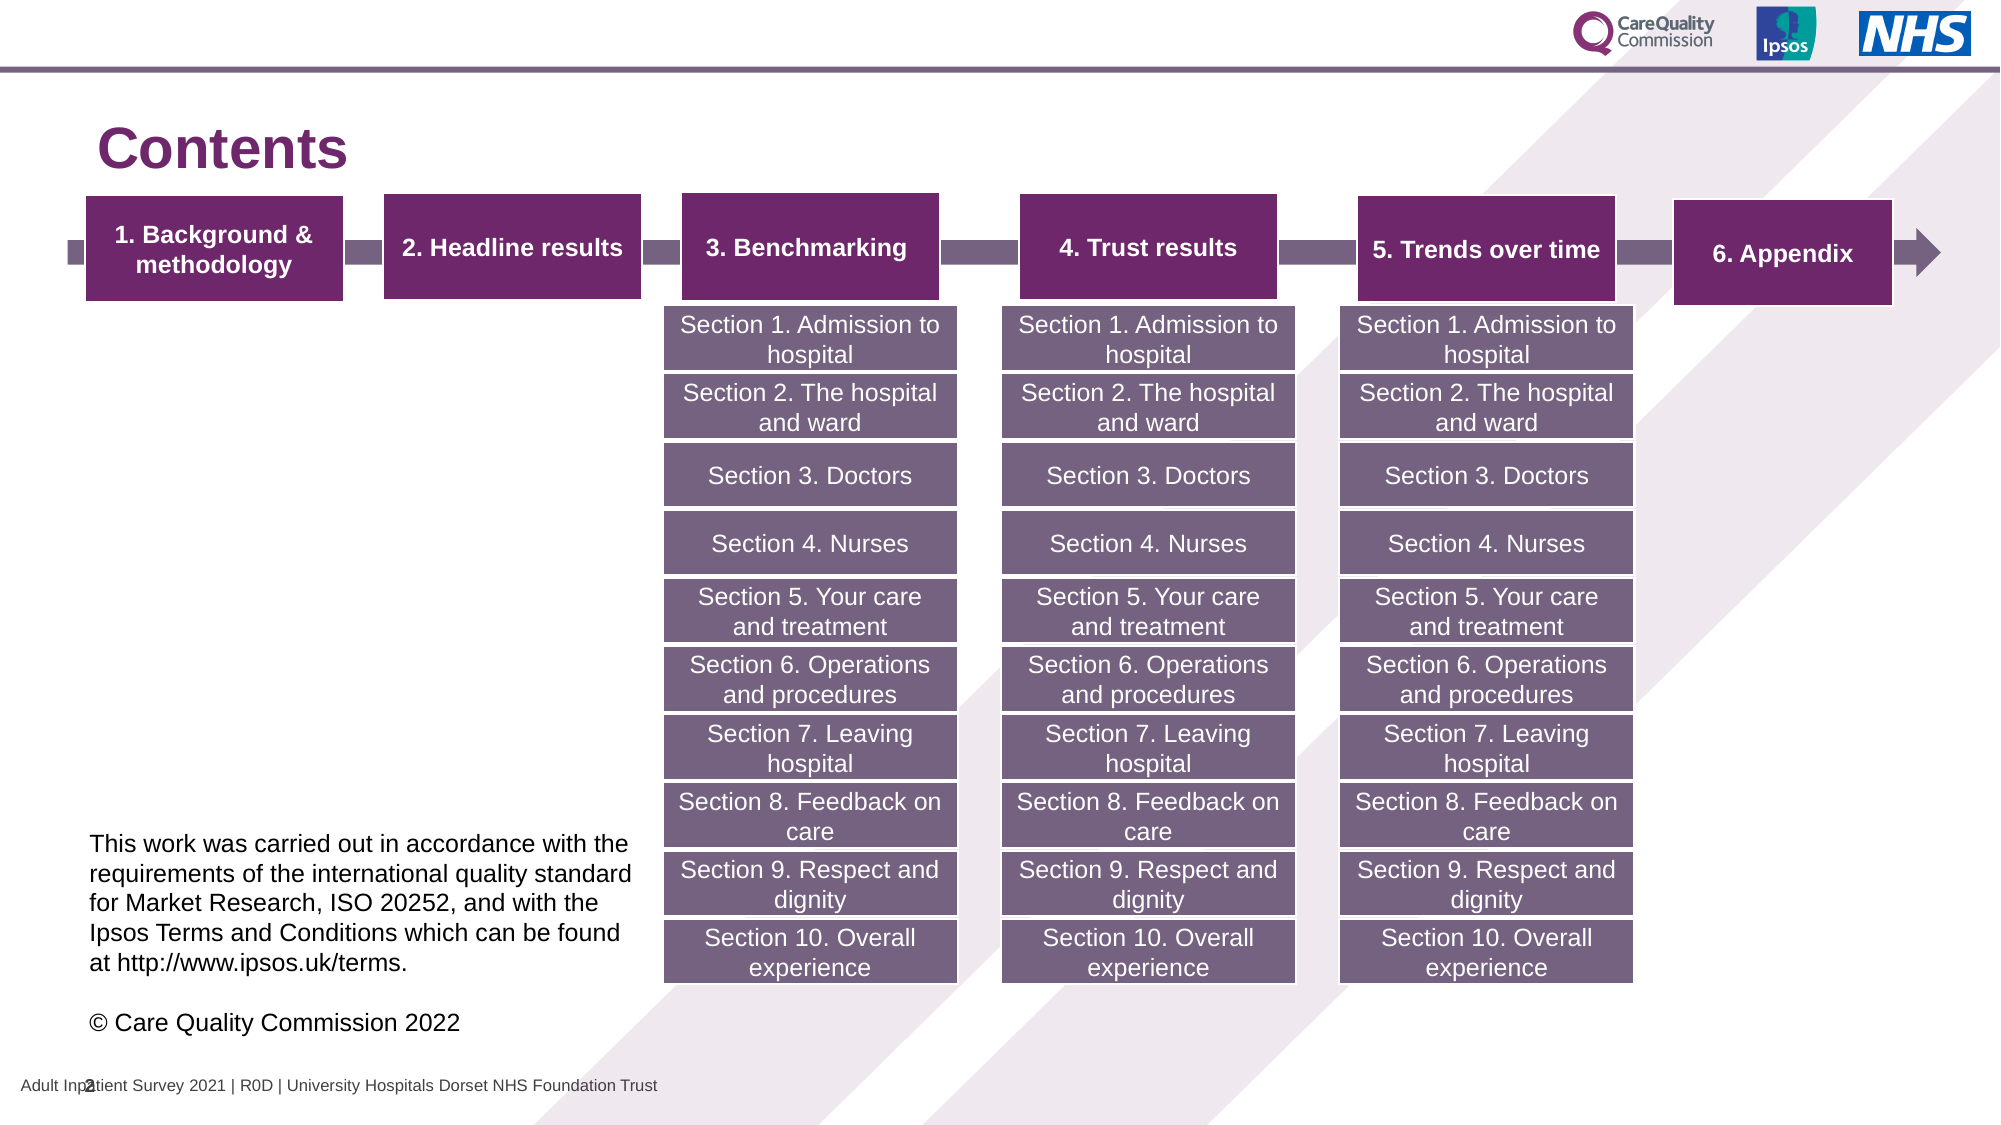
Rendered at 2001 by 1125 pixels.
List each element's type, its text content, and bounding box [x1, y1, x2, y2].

text_box Section 8. Feedback on care [1000, 781, 1297, 849]
text_box Section 8. Feedback on care [1338, 781, 1636, 849]
text_box Section 5. Your care and treatment [1338, 577, 1636, 644]
text_box 5. Trends over time [1356, 194, 1617, 303]
text_box 4. Trust results [1018, 192, 1279, 301]
text_box Section 1. Admission to hospital [662, 304, 959, 372]
text_box Section 3. Doctors [662, 441, 959, 508]
text_box Section 9. Respect and dignity [1338, 850, 1636, 917]
text_box Section 1. Admission to hospital [1338, 304, 1636, 372]
text_box Section 10. Overall experience [1000, 918, 1297, 985]
title Contents [82, 110, 1451, 190]
text_box Section 6. Operations and procedures [1338, 645, 1636, 713]
text_box Section 7. Leaving hospital [662, 713, 959, 781]
text_box 2 [84, 1066, 122, 1125]
text_box Section 3. Doctors [1000, 441, 1297, 508]
text_box [1894, 225, 1943, 280]
text_box Section 2. The hospital and ward [662, 372, 959, 440]
picture [1756, 6, 1817, 61]
text_box Section 7. Leaving hospital [1338, 713, 1636, 781]
text_box 6. Appendix [1672, 198, 1894, 307]
text_box Section 10. Overall experience [662, 918, 959, 985]
picture [1859, 11, 1971, 56]
text_box Section 4. Nurses [1000, 509, 1297, 576]
picture [1573, 11, 1715, 56]
text_box Section 9. Respect and dignity [1000, 850, 1297, 917]
text_box 2. Headline results [382, 192, 643, 301]
text_box This work was carried out in accordance with the requirements of the international quality standard for Market Research, ISO 20252, and with the Ipsos Terms and Conditions which can be found at http://www.ipsos.uk/terms. © Care Quality Commission 2022 [74, 819, 649, 1044]
text_box Section 10. Overall experience [1338, 918, 1636, 985]
text_box [345, 239, 382, 266]
text_box Section 4. Nurses [662, 509, 959, 576]
text_box Section 9. Respect and dignity [662, 850, 959, 917]
text_box [941, 239, 1018, 266]
text_box Section 8. Feedback on care [662, 781, 959, 849]
text_box 3. Benchmarking [680, 191, 941, 302]
text_box Section 1. Admission to hospital [1000, 304, 1297, 372]
text_box [66, 239, 84, 266]
text_box [643, 239, 680, 266]
text_box Section 5. Your care and treatment [662, 577, 959, 644]
text_box Section 2. The hospital and ward [1000, 372, 1297, 440]
text_box 1. Background & methodology [84, 194, 345, 303]
text_box Section 3. Doctors [1338, 441, 1636, 508]
text_box Section 6. Operations and procedures [662, 645, 959, 713]
text_box Section 2. The hospital and ward [1338, 372, 1636, 440]
text_box [1279, 239, 1356, 266]
text_box Section 4. Nurses [1338, 509, 1636, 576]
text_box [1617, 239, 1672, 266]
text_box Section 6. Operations and procedures [1000, 645, 1297, 713]
text_box Section 7. Leaving hospital [1000, 713, 1297, 781]
text_box Section 5. Your care and treatment [1000, 577, 1297, 644]
